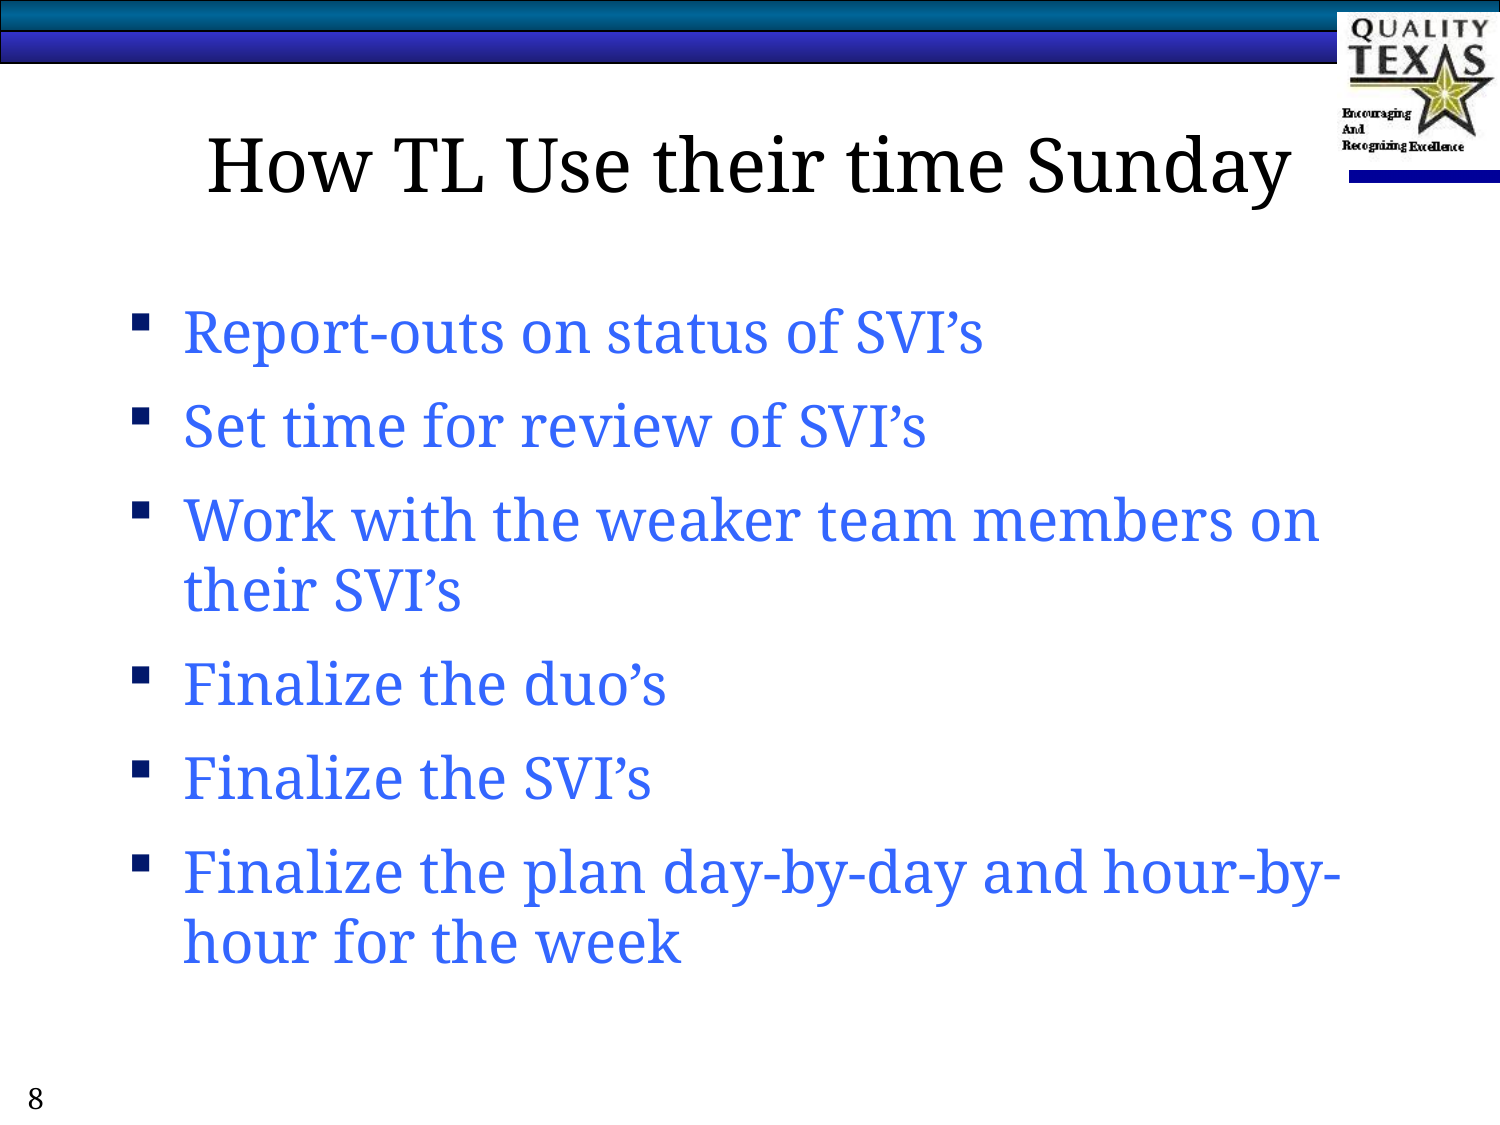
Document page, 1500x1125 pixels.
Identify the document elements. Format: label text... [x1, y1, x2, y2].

title How TL Use their time Sunday [111, 86, 1388, 238]
picture [1337, 13, 1500, 170]
slide_number 8 [12, 1037, 363, 1113]
list Report-outs on status of SVI’s Set time for review of SVI’s Work with the weaker team members on their SVI’s Finalize the duo’s Finalize the SVI’s Finalize the plan day-by-day and hour-by-hour for the week [111, 286, 1388, 1038]
